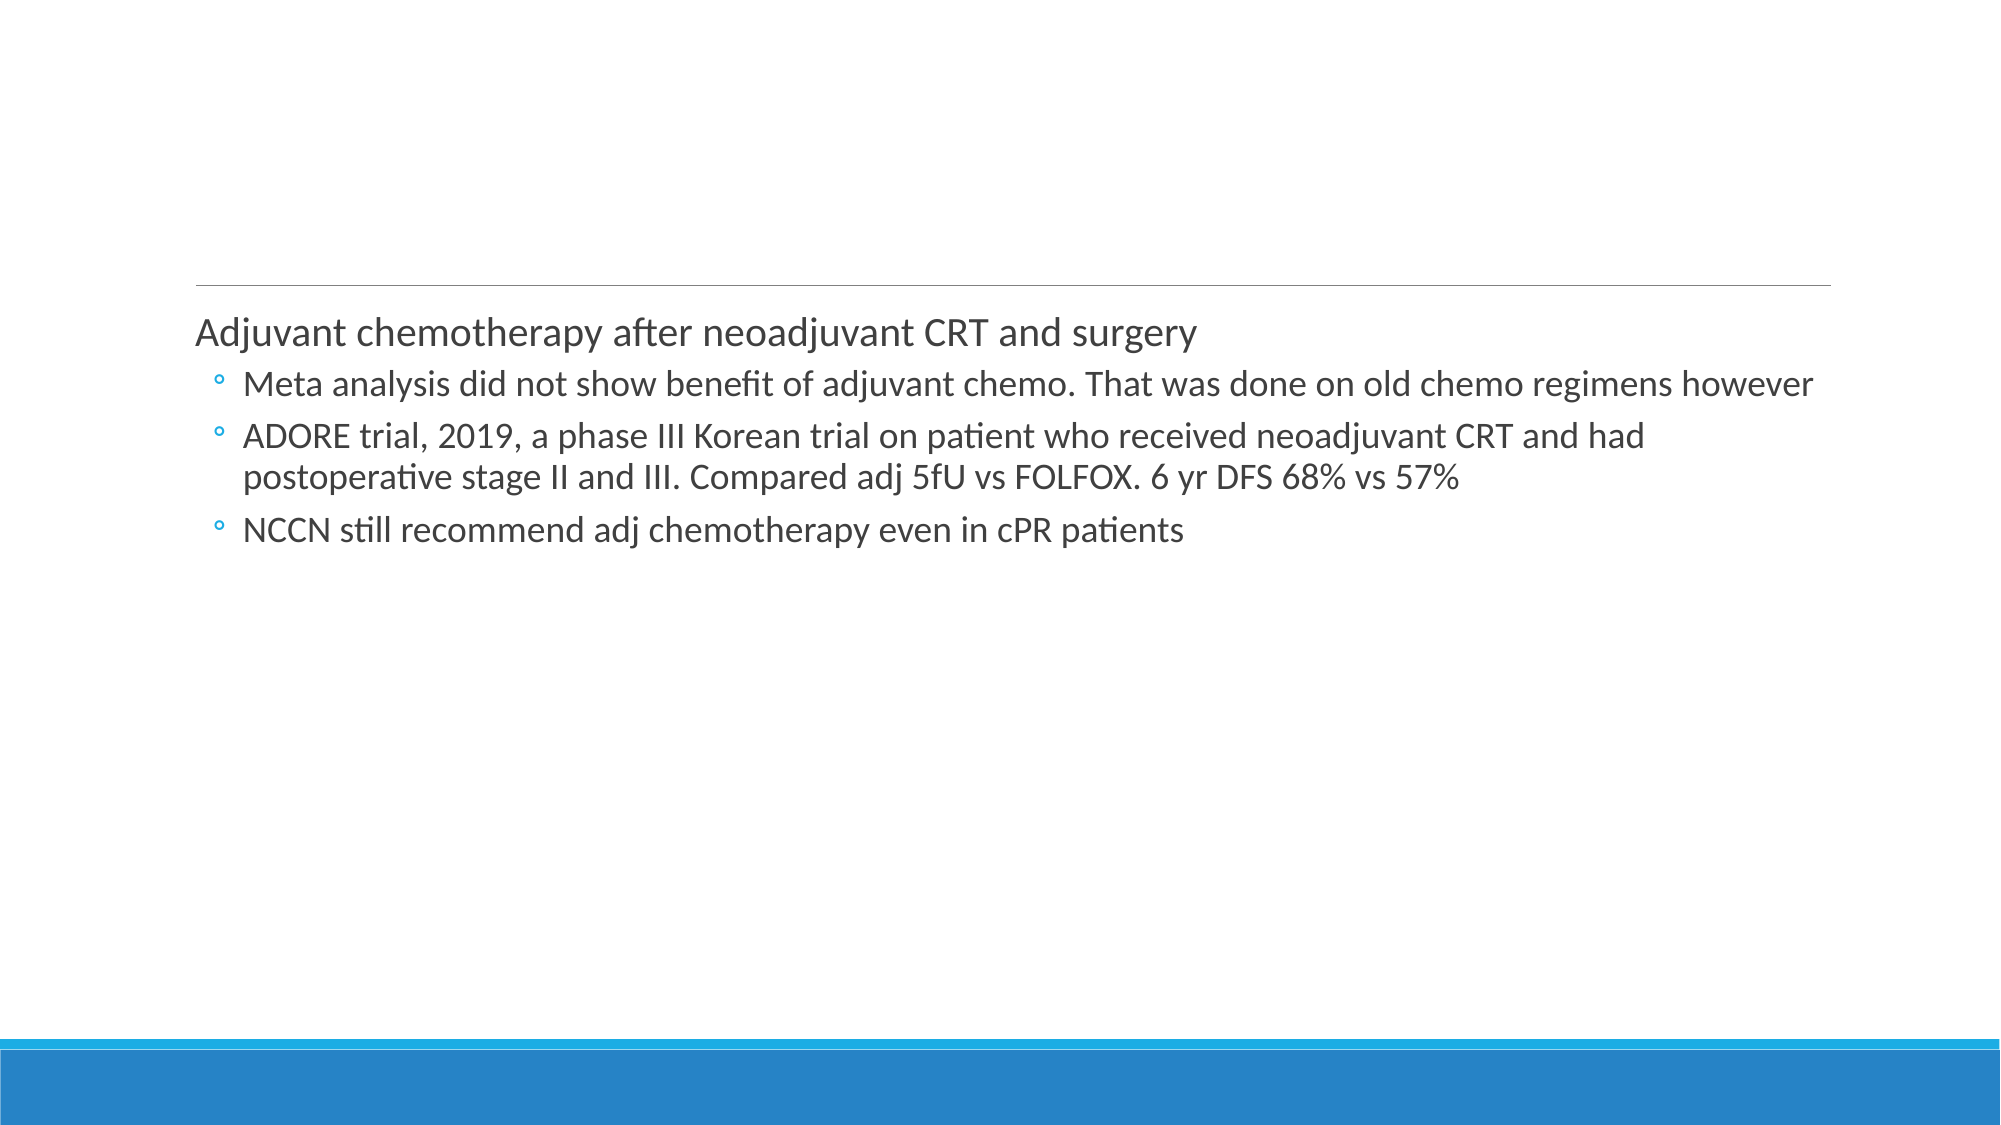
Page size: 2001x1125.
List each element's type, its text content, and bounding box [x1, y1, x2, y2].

list Adjuvant chemotherapy after neoadjuvant CRT and surgery Meta analysis did not show benefit of adjuvant chemo. That was done on old chemo regimens however ADORE trial, 2019, a phase III Korean trial on patient who received neoadjuvant CRT and had postoperative stage II and III. Compared adj 5fU vs FOLFOX. 6 yr DFS 68% vs 57% NCCN still recommend adj chemotherapy even in cPR patients [180, 302, 1830, 963]
